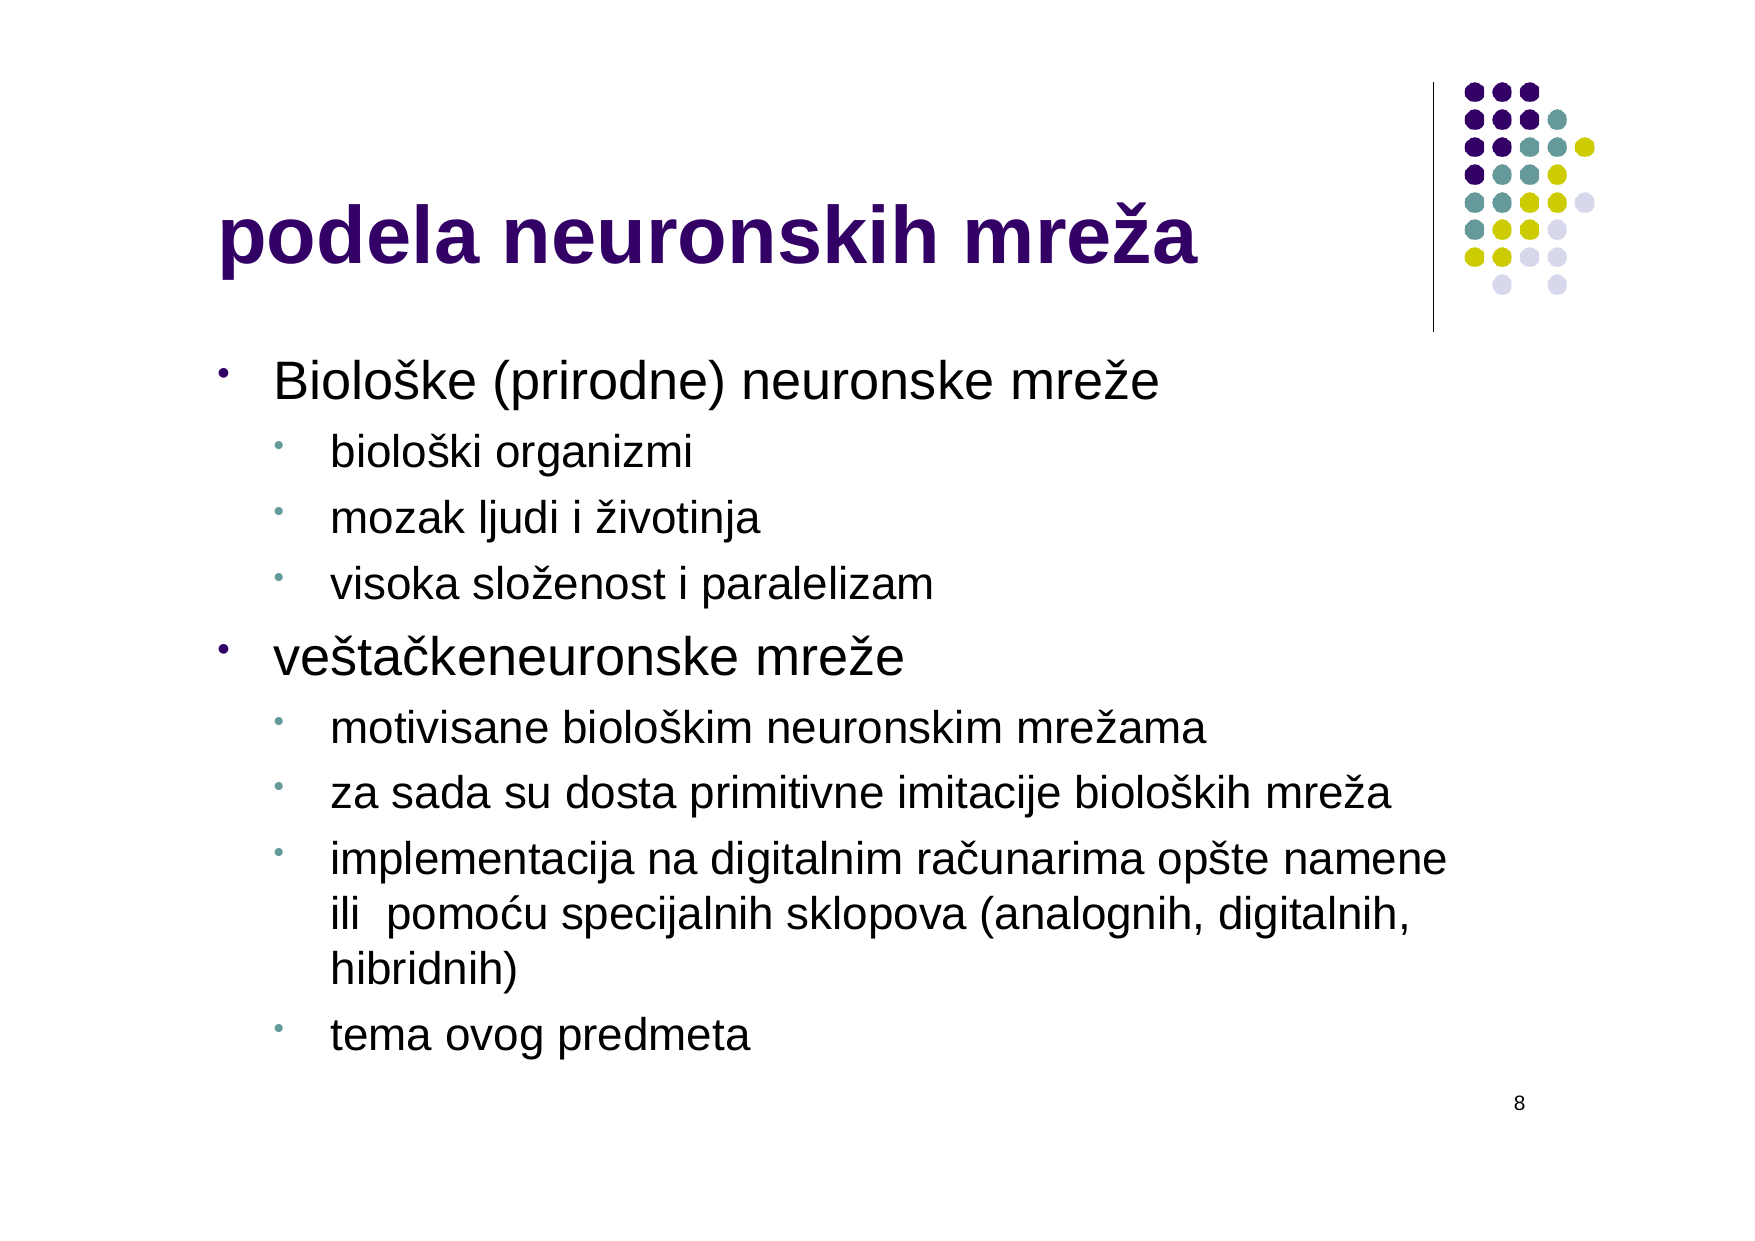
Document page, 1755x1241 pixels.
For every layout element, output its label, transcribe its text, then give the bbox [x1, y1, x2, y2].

picture [1574, 192, 1595, 213]
picture [1464, 137, 1485, 157]
picture [1547, 192, 1567, 213]
picture [1492, 137, 1512, 157]
picture [1492, 219, 1512, 240]
picture [1574, 137, 1595, 157]
picture [1492, 82, 1512, 102]
picture [1464, 219, 1485, 240]
picture [1464, 109, 1485, 130]
text_box 8 [1507, 1089, 1544, 1115]
picture [1519, 219, 1540, 240]
picture [1464, 82, 1485, 102]
picture [1547, 247, 1567, 267]
picture [1519, 192, 1540, 213]
picture [1464, 247, 1485, 267]
picture [1519, 109, 1540, 130]
picture [1492, 109, 1512, 130]
picture [1492, 247, 1512, 267]
picture [1492, 164, 1512, 185]
text_box Biološke (prirodne) neuronske mreže biološki organizmi mozak ljudi i životinja visoka složenost i paralelizam veštačkeneuronske mreže motivisane biološkim neuronskim mrežama za sada su dosta primitivne imitacije bioloških mreža implementacija na digitalnim računarima opšte namene ili pomoću specijalnih sklopova (analognih, digitalnih, hibridnih) tema ovog predmeta [215, 330, 1491, 1060]
picture [1519, 247, 1540, 267]
picture [1547, 164, 1567, 185]
picture [1547, 109, 1567, 130]
picture [1492, 274, 1512, 295]
picture [1519, 137, 1540, 157]
picture [1547, 274, 1567, 295]
picture [1547, 219, 1567, 240]
picture [1519, 82, 1540, 102]
picture [1547, 137, 1567, 157]
picture [1492, 192, 1512, 213]
picture [1464, 192, 1485, 213]
picture [1519, 164, 1540, 185]
title podela neuronskih mreža [215, 180, 1228, 330]
picture [1464, 164, 1485, 185]
